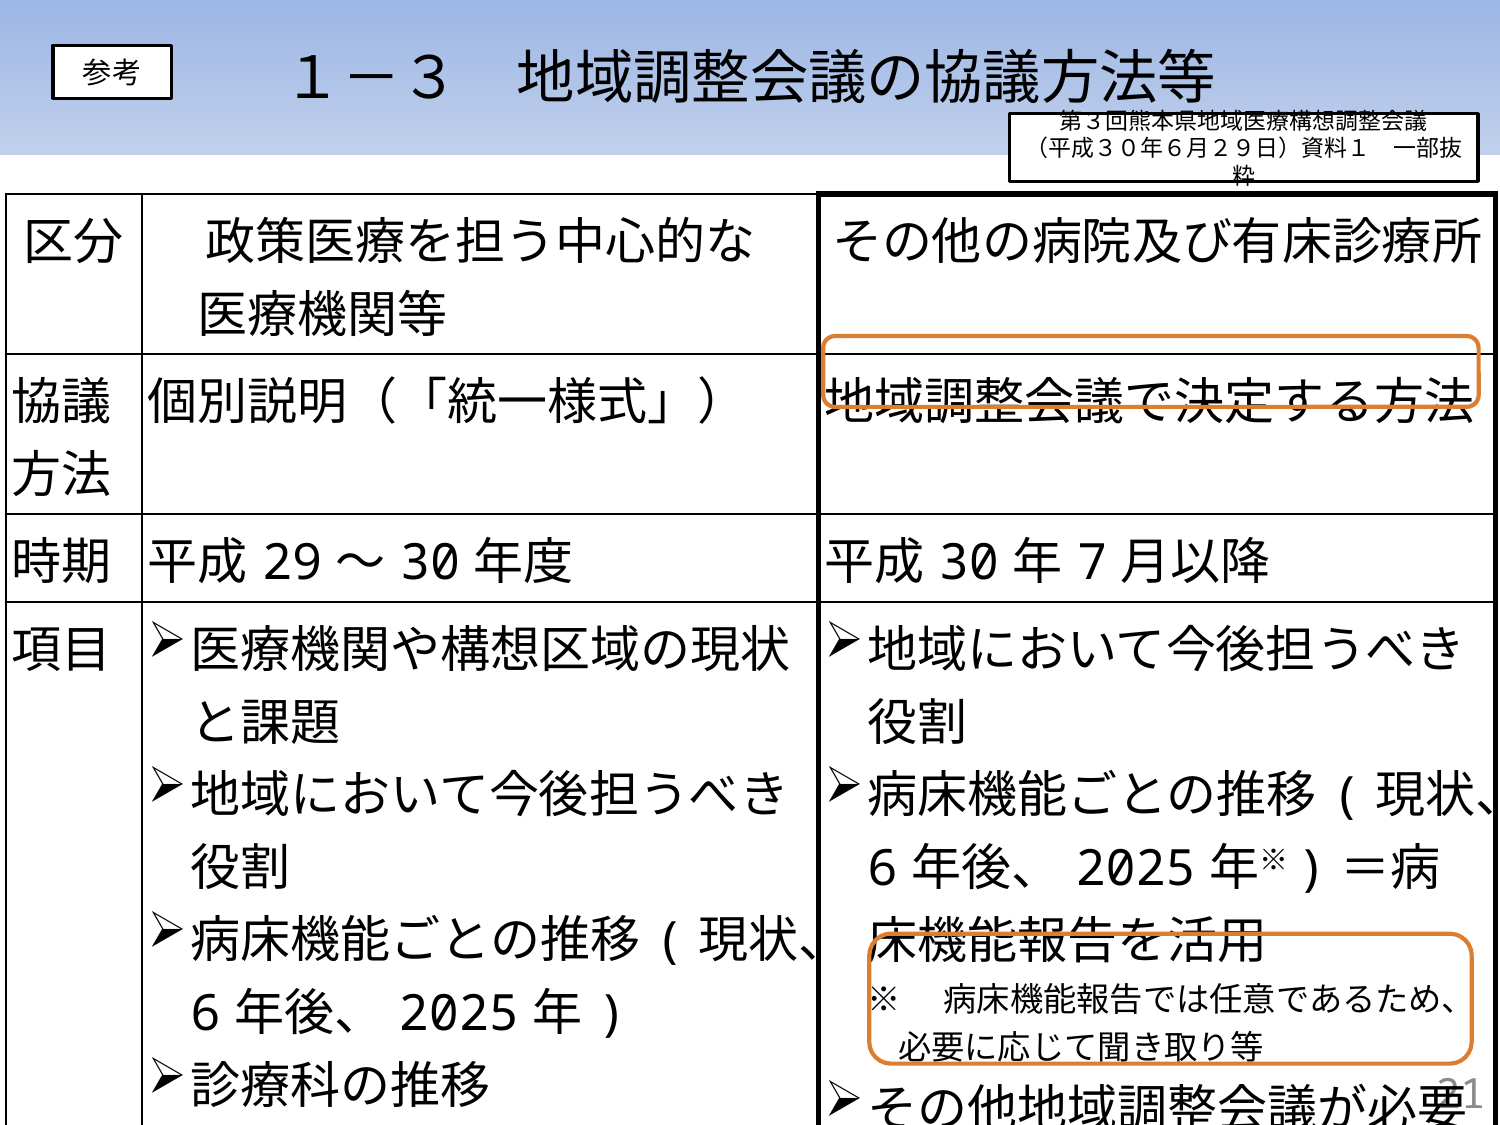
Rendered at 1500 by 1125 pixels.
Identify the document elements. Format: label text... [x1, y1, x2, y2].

table_cell 時期 [7, 515, 141, 601]
table_header その他の病院及び有床診療所 [821, 197, 1493, 353]
text_box 第３回熊本県地域医療構想調整会議 （平成３０年６月２９日）資料１ 一部抜粋 [1008, 112, 1480, 184]
table_cell 平成29～30年度 [143, 515, 816, 601]
table_cell 医療機関や構想区域の現状と課題 地域において今後担うべき役割 病床機能ごとの推移(現状、6年後、2025年) 診療科の推移 病床稼働率や紹介率・逆紹介率(数値目標) [143, 603, 816, 1125]
table_cell 平成30年7月以降 [821, 515, 1493, 601]
table_cell 協議方法 [7, 355, 141, 513]
text_box [821, 333, 1481, 409]
table_cell 地域において今後担うべき役割 病床機能ごとの推移(現状、6年後、2025年※)＝病床機能報告を活用 ※ 病床機能報告では任意であるため、必要に応じて聞き取り等 その他地域調整会議が必要と認める項目 [821, 603, 1493, 1125]
table_cell 項目 [7, 603, 141, 1125]
table_cell 個別説明（「統一様式」） [143, 355, 816, 513]
text_box 参考 [51, 43, 173, 100]
table_header 区分 [7, 195, 141, 353]
title １－３ 地域調整会議の協議方法等 [0, 0, 1500, 155]
text_box [867, 931, 1474, 1066]
table_header 政策医療を担う中心的な 医療機関等 [143, 195, 816, 353]
table_cell 地域調整会議で決定する方法 [821, 355, 1493, 513]
